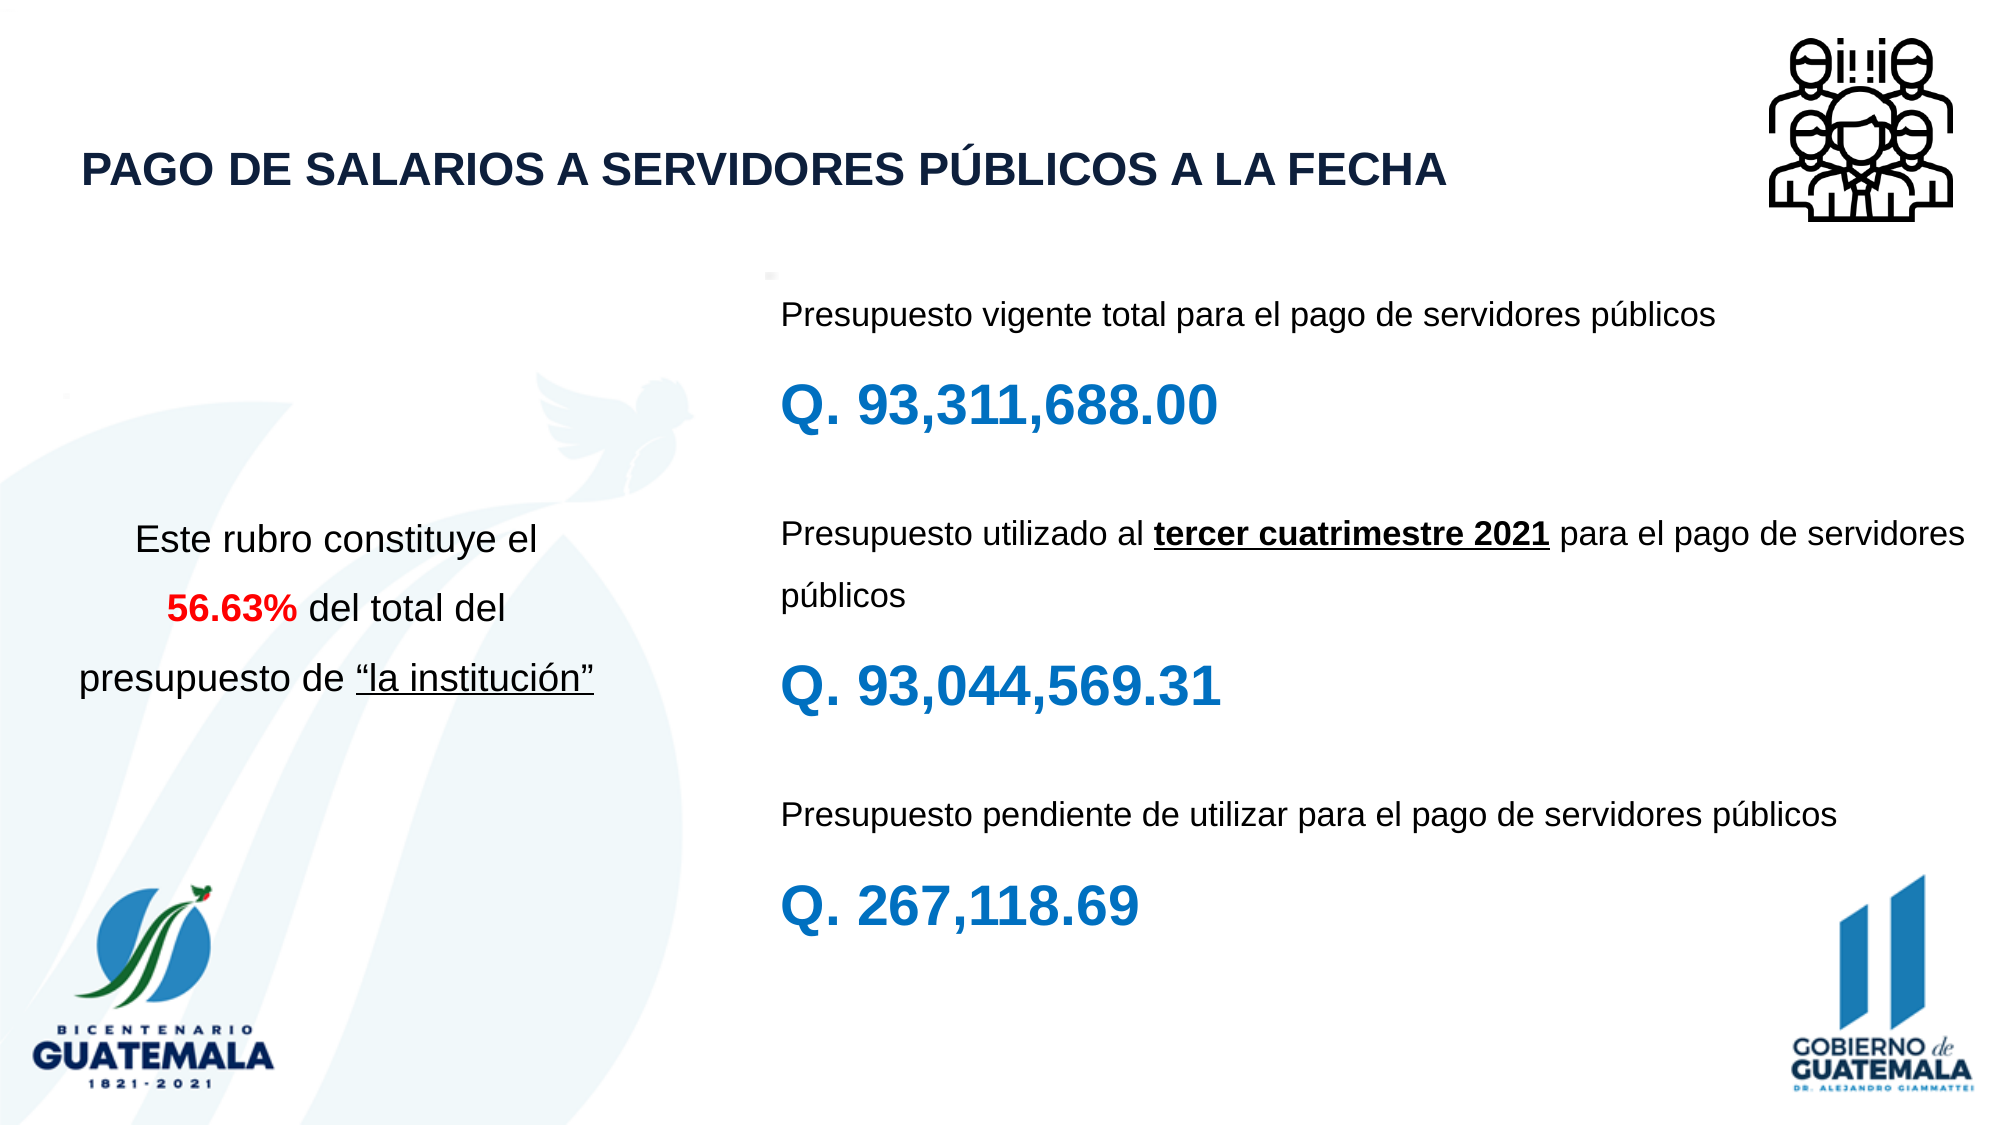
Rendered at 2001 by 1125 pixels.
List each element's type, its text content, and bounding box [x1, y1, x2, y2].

picture [0, 0, 2001, 1125]
title PAGO DE SALARIOS A SERVIDORES PÚBLICOS A LA FECHA [66, 137, 1800, 310]
text_box Este rubro constituye el 56.63% del total del presupuesto de “la institución” [63, 385, 610, 784]
text_box Presupuesto vigente total para el pago de servidores públicos Q. 93,311,688.00 Presupuesto utilizado al tercer cuatrimestre 2021 para el pago de servidores públicos Q. 93,044,569.31 Presupuesto pendiente de utilizar para el pago de servidores públicos Q. 267,118.69 [765, 264, 1981, 946]
